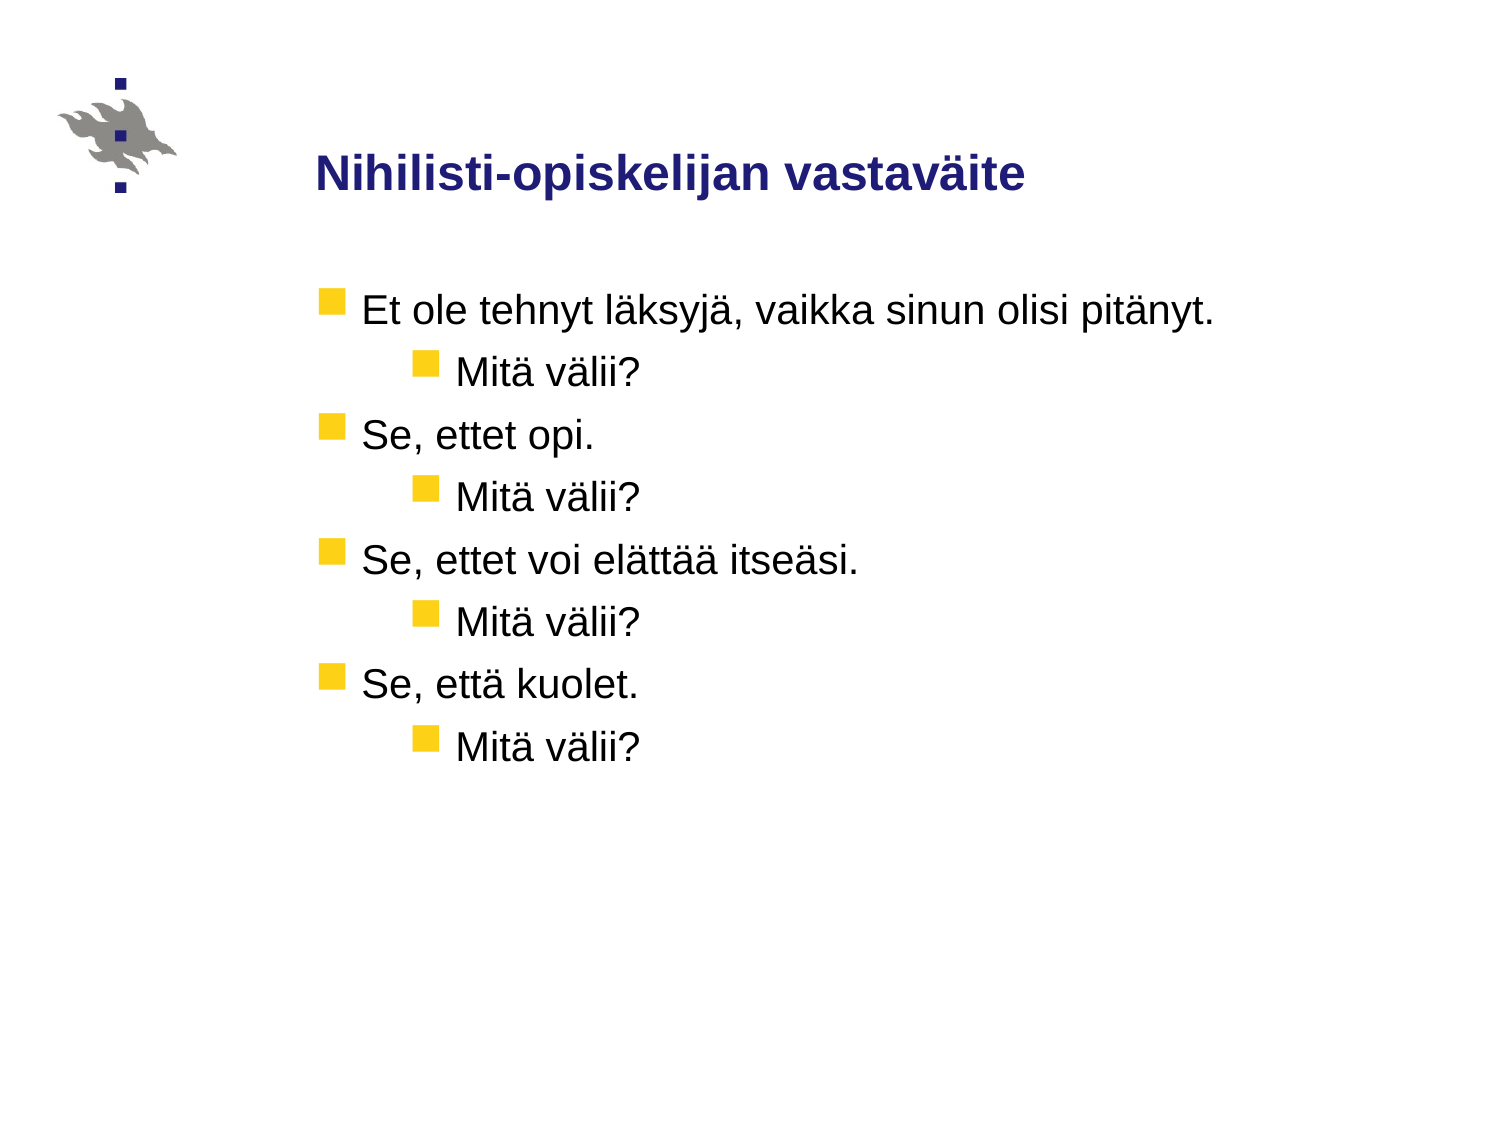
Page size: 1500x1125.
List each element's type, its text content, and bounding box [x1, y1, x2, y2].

picture [57, 78, 177, 193]
list Et ole tehnyt läksyjä, vaikka sinun olisi pitänyt. Mitä välii? Se, ettet opi. Mitä välii? Se, ettet voi elättää itseäsi. Mitä välii? Se, että kuolet. Mitä välii? [300, 262, 1450, 1075]
title Nihilisti-opiskelijan vastaväite [300, 24, 1450, 208]
